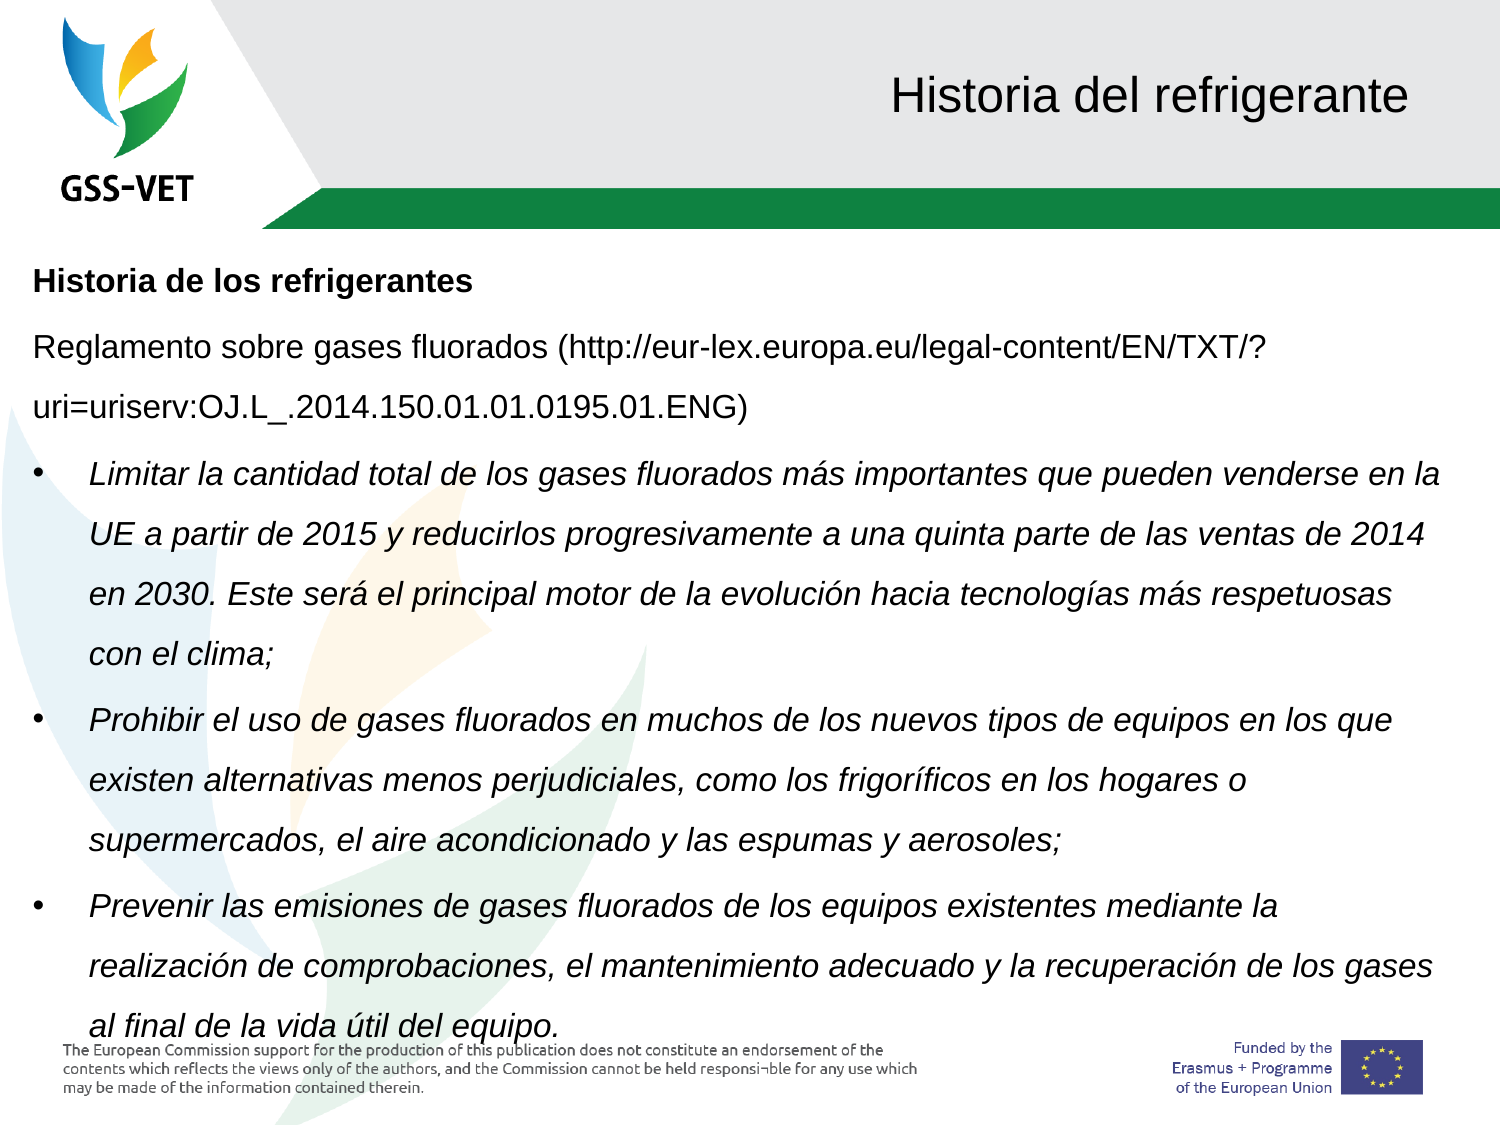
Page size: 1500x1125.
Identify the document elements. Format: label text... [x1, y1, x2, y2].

picture [0, 0, 1500, 1125]
title Historia del refrigerante [324, 0, 1425, 185]
list Historia de los refrigerantes Reglamento sobre gases fluorados (http://eur-lex.europa.eu/legal-content/EN/TXT/?uri=uriserv:OJ.L_.2014.150.01.01.0195.01.ENG) Limitar la cantidad total de los gases fluorados más importantes que pueden venderse en la UE a partir de 2015 y reducirlos progresivamente a una quinta parte de las ventas de 2014 en 2030. Este será el principal motor de la evolución hacia tecnologías más respetuosas con el clima; Prohibir el uso de gases fluorados en muchos de los nuevos tipos de equipos en los que existen alternativas menos perjudiciales, como los frigoríficos en los hogares o supermercados, el aire acondicionado y las espumas y aerosoles; Prevenir las emisiones de gases fluorados de los equipos existentes mediante la realización de comprobaciones, el mantenimiento adecuado y la recuperación de los gases al final de la vida útil del equipo. [17, 231, 1461, 975]
